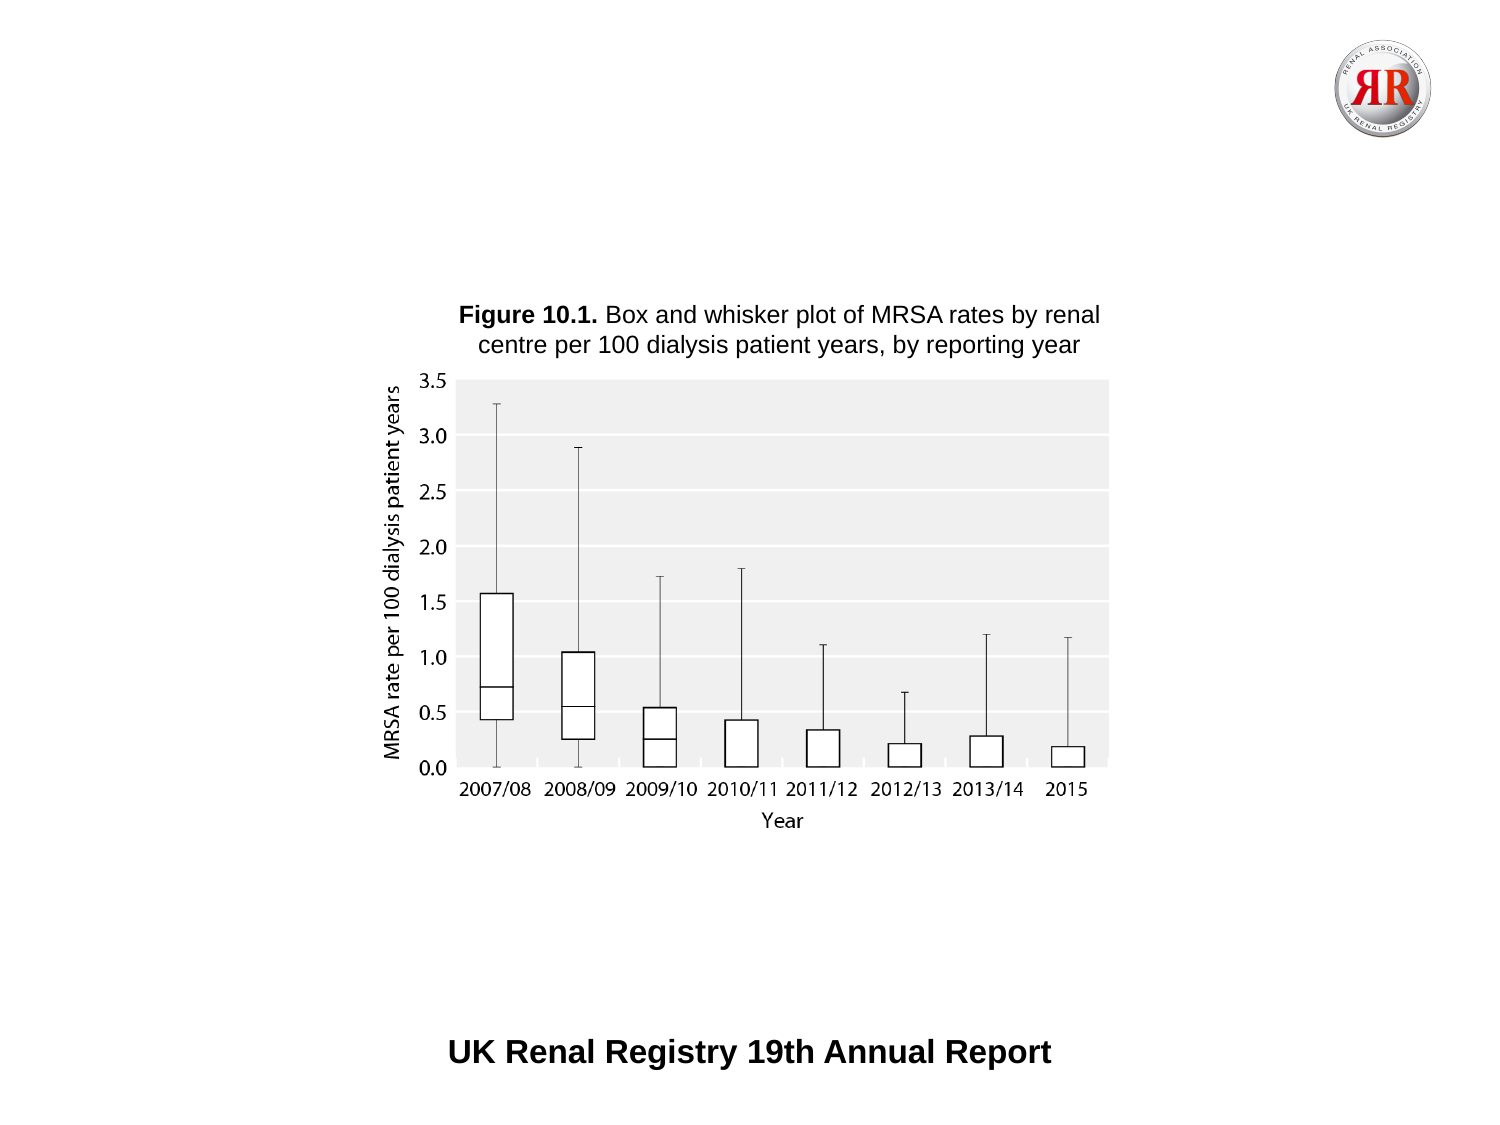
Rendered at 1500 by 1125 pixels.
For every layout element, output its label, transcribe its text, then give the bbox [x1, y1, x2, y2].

picture [1328, 30, 1440, 150]
text_box UK Renal Registry 19th Annual Report [431, 1023, 1069, 1079]
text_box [379, 291, 1120, 834]
